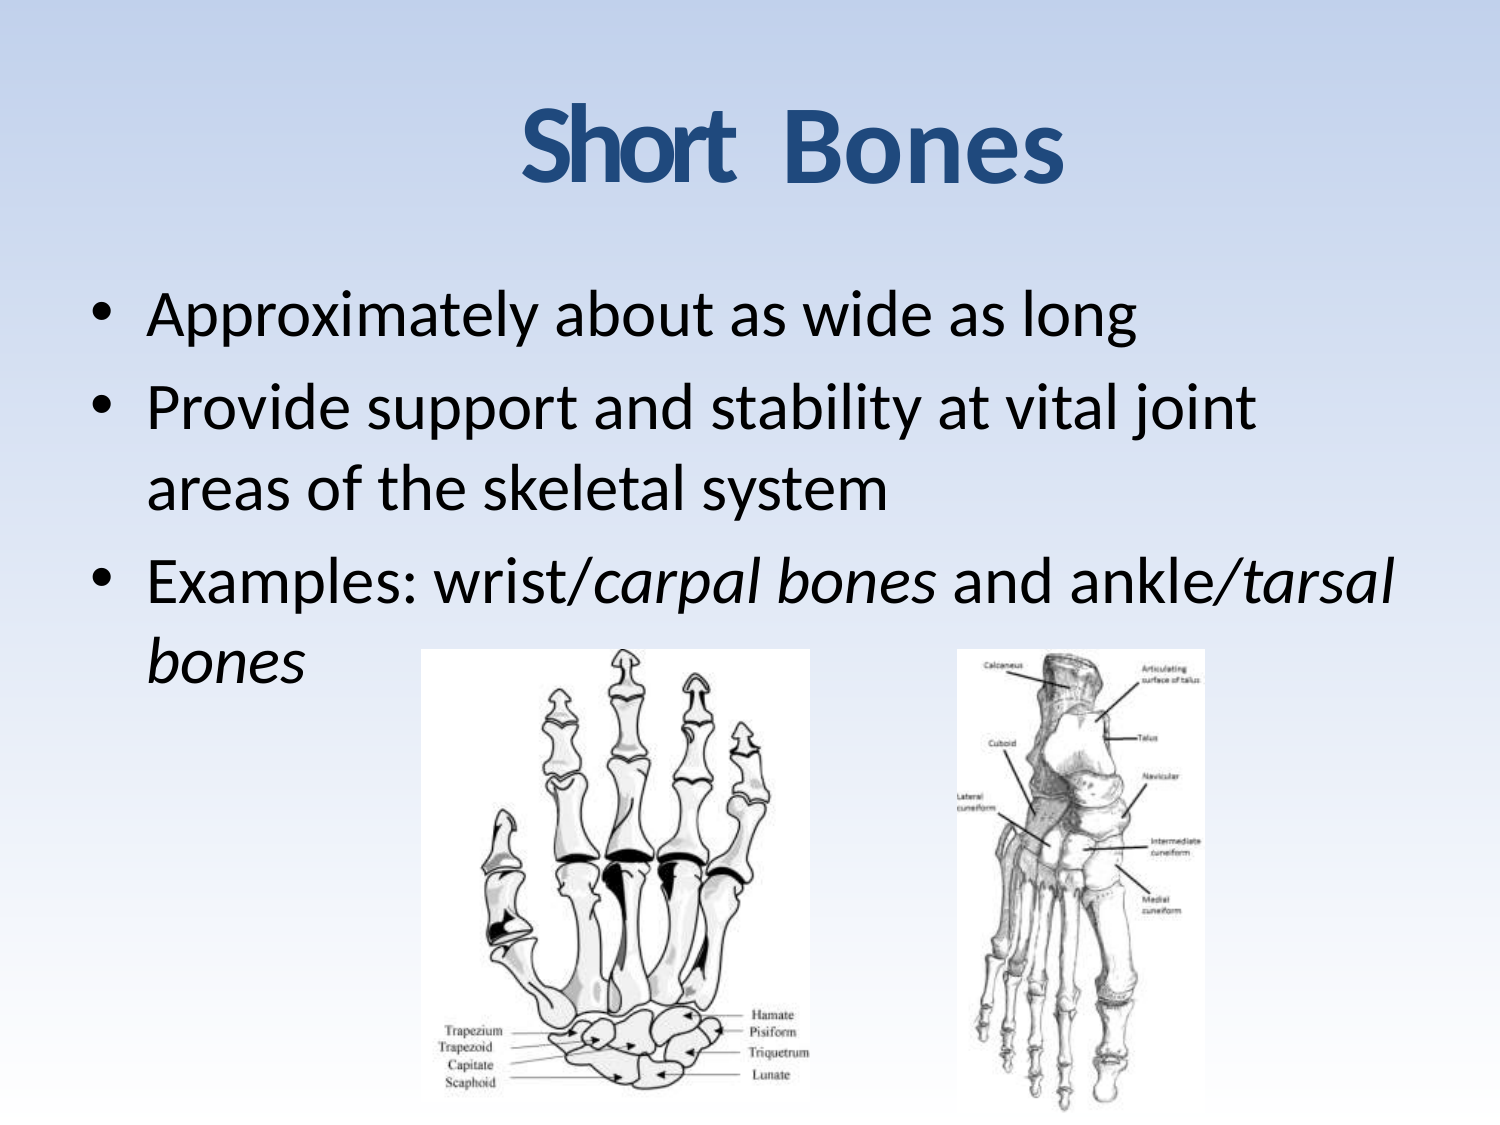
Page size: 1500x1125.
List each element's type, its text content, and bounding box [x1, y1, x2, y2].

picture [421, 648, 810, 1102]
list Approximately about as wide as long Provide support and stability at vital joint areas of the skeletal system Examples: wrist/carpal bones and ankle/tarsal bones [75, 262, 1425, 1005]
picture [957, 649, 1205, 1113]
text_box Short [505, 62, 781, 213]
text_box Bones [765, 63, 1082, 214]
